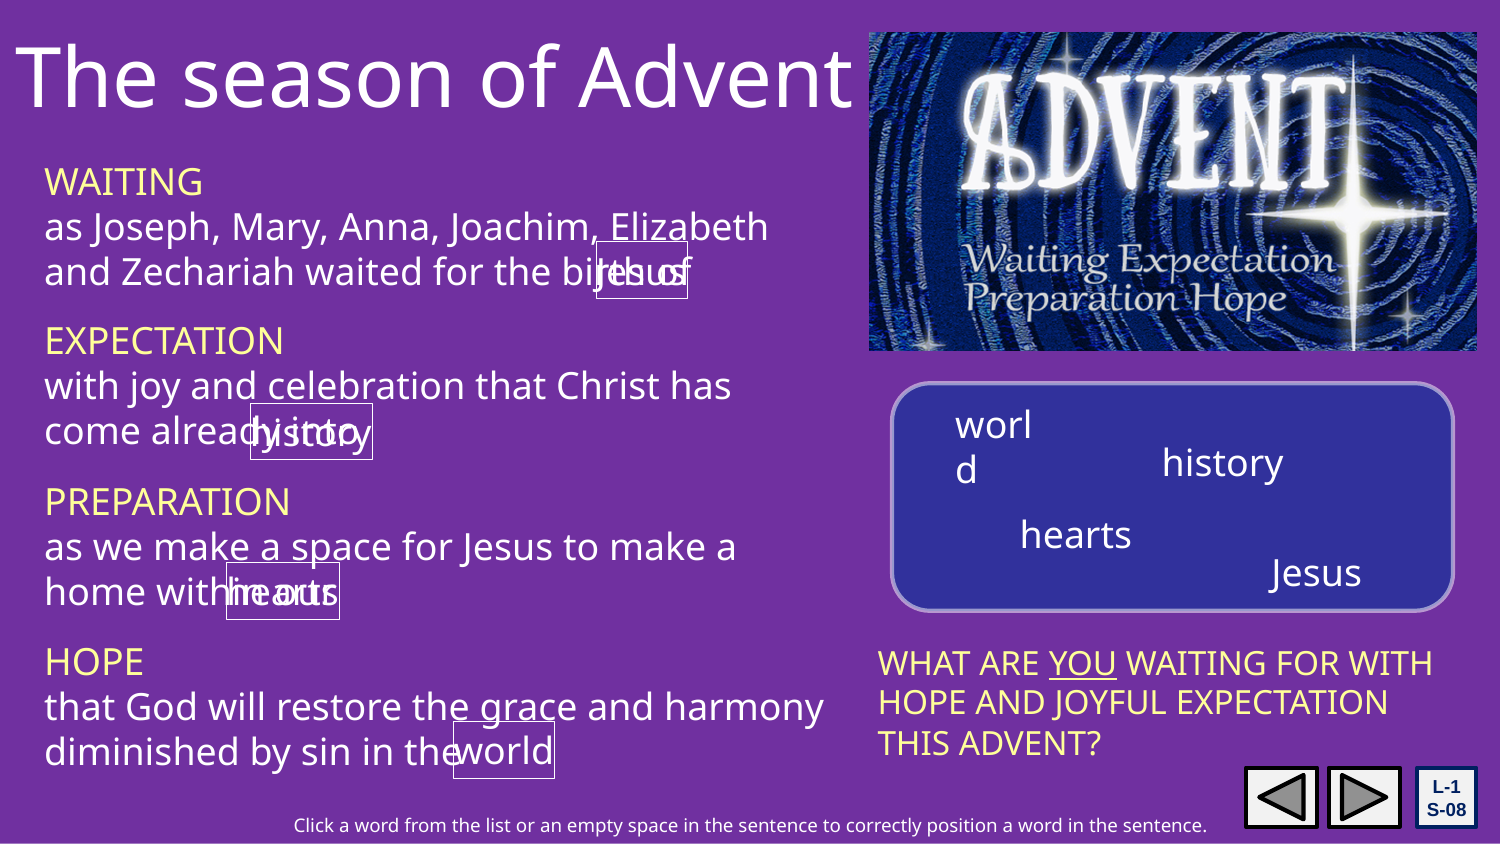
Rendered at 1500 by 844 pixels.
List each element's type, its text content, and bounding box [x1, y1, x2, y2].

text_box Click a word from the list or an empty space in the sentence to correctly position a word in the sentence. [278, 805, 1221, 844]
text_box WAITING as Joseph, Mary, Anna, Joachim, Elizabeth and Zechariah waited for the birth of EXPECTATION with joy and celebration that Christ has come already into PREPARATION as we make a space for Jesus to make a home within our HOPE that God will restore the grace and harmony diminished by sin in the [29, 150, 845, 780]
text_box WHAT ARE YOU WAITING FOR WITH HOPE AND JOYFUL EXPECTATION THIS ADVENT? [862, 634, 1483, 769]
text_box history [249, 402, 372, 460]
text_box L-1 S-08 [1417, 767, 1477, 827]
text_box [1244, 766, 1319, 829]
title The season of Advent [0, 0, 1500, 148]
text_box Jesus [1256, 541, 1378, 602]
text_box [1327, 766, 1402, 829]
picture [868, 31, 1477, 352]
text_box hearts [1004, 503, 1147, 564]
text_box [889, 381, 1456, 613]
text_box world [453, 721, 555, 778]
text_box Jesus [595, 241, 687, 299]
text_box hearts [226, 562, 339, 619]
text_box history [1146, 431, 1299, 492]
text_box world [940, 393, 1071, 498]
